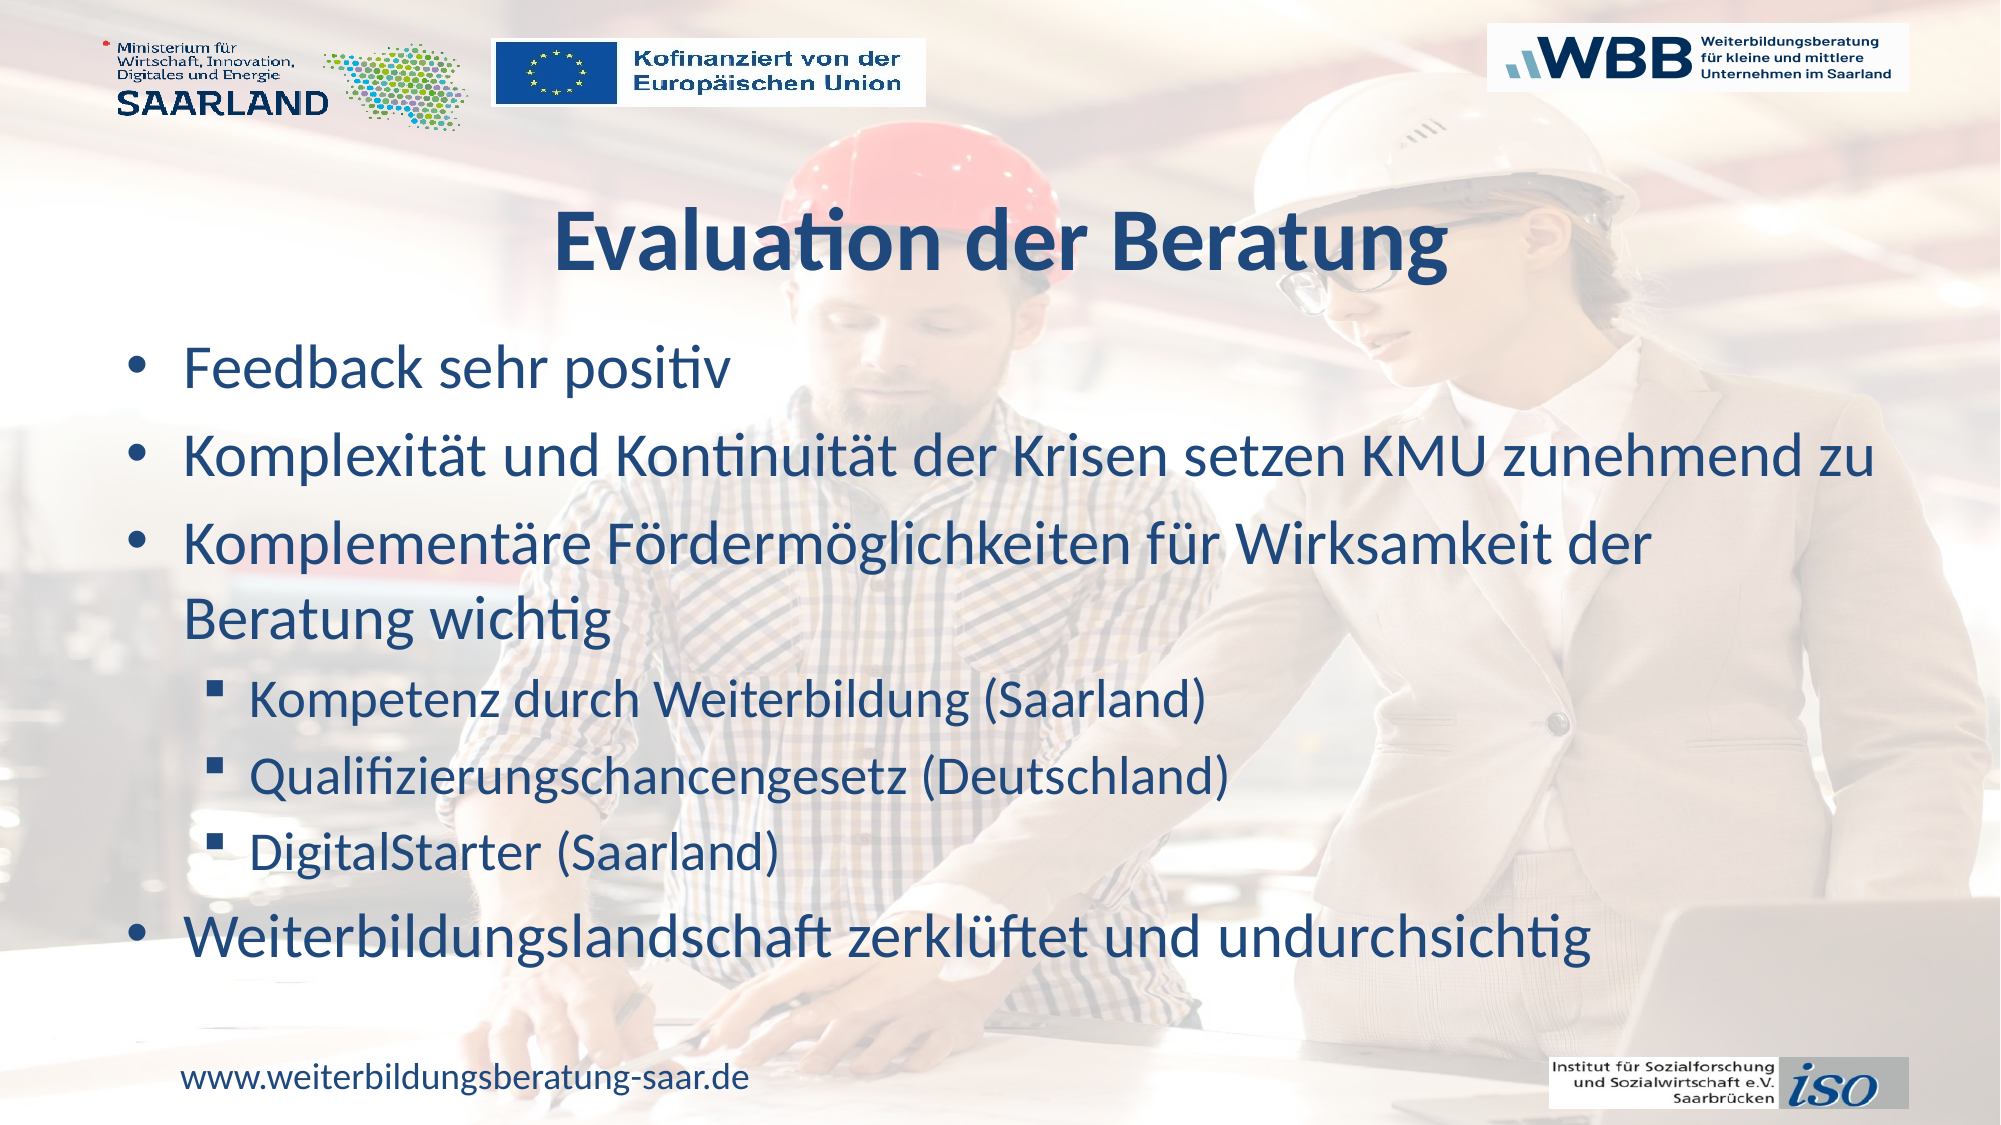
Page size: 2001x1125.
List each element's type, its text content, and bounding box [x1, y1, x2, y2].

list Feedback sehr positiv Komplexität und Kontinuität der Krisen setzen KMU zunehmend zu Komplementäre Fördermöglichkeiten für Wirksamkeit der Beratung wichtig Kompetenz durch Weiterbildung (Saarland) Qualifizierungschancengesetz (Deutschland) DigitalStarter (Saarland) Weiterbildungslandschaft zerklüftet und undurchsichtig [111, 318, 1893, 990]
picture [1487, 23, 1909, 92]
title Evaluation der Beratung [326, 173, 1677, 297]
picture [291, 1069, 492, 1125]
picture [491, 38, 926, 107]
picture [1549, 1057, 1909, 1109]
picture [102, 0, 471, 177]
